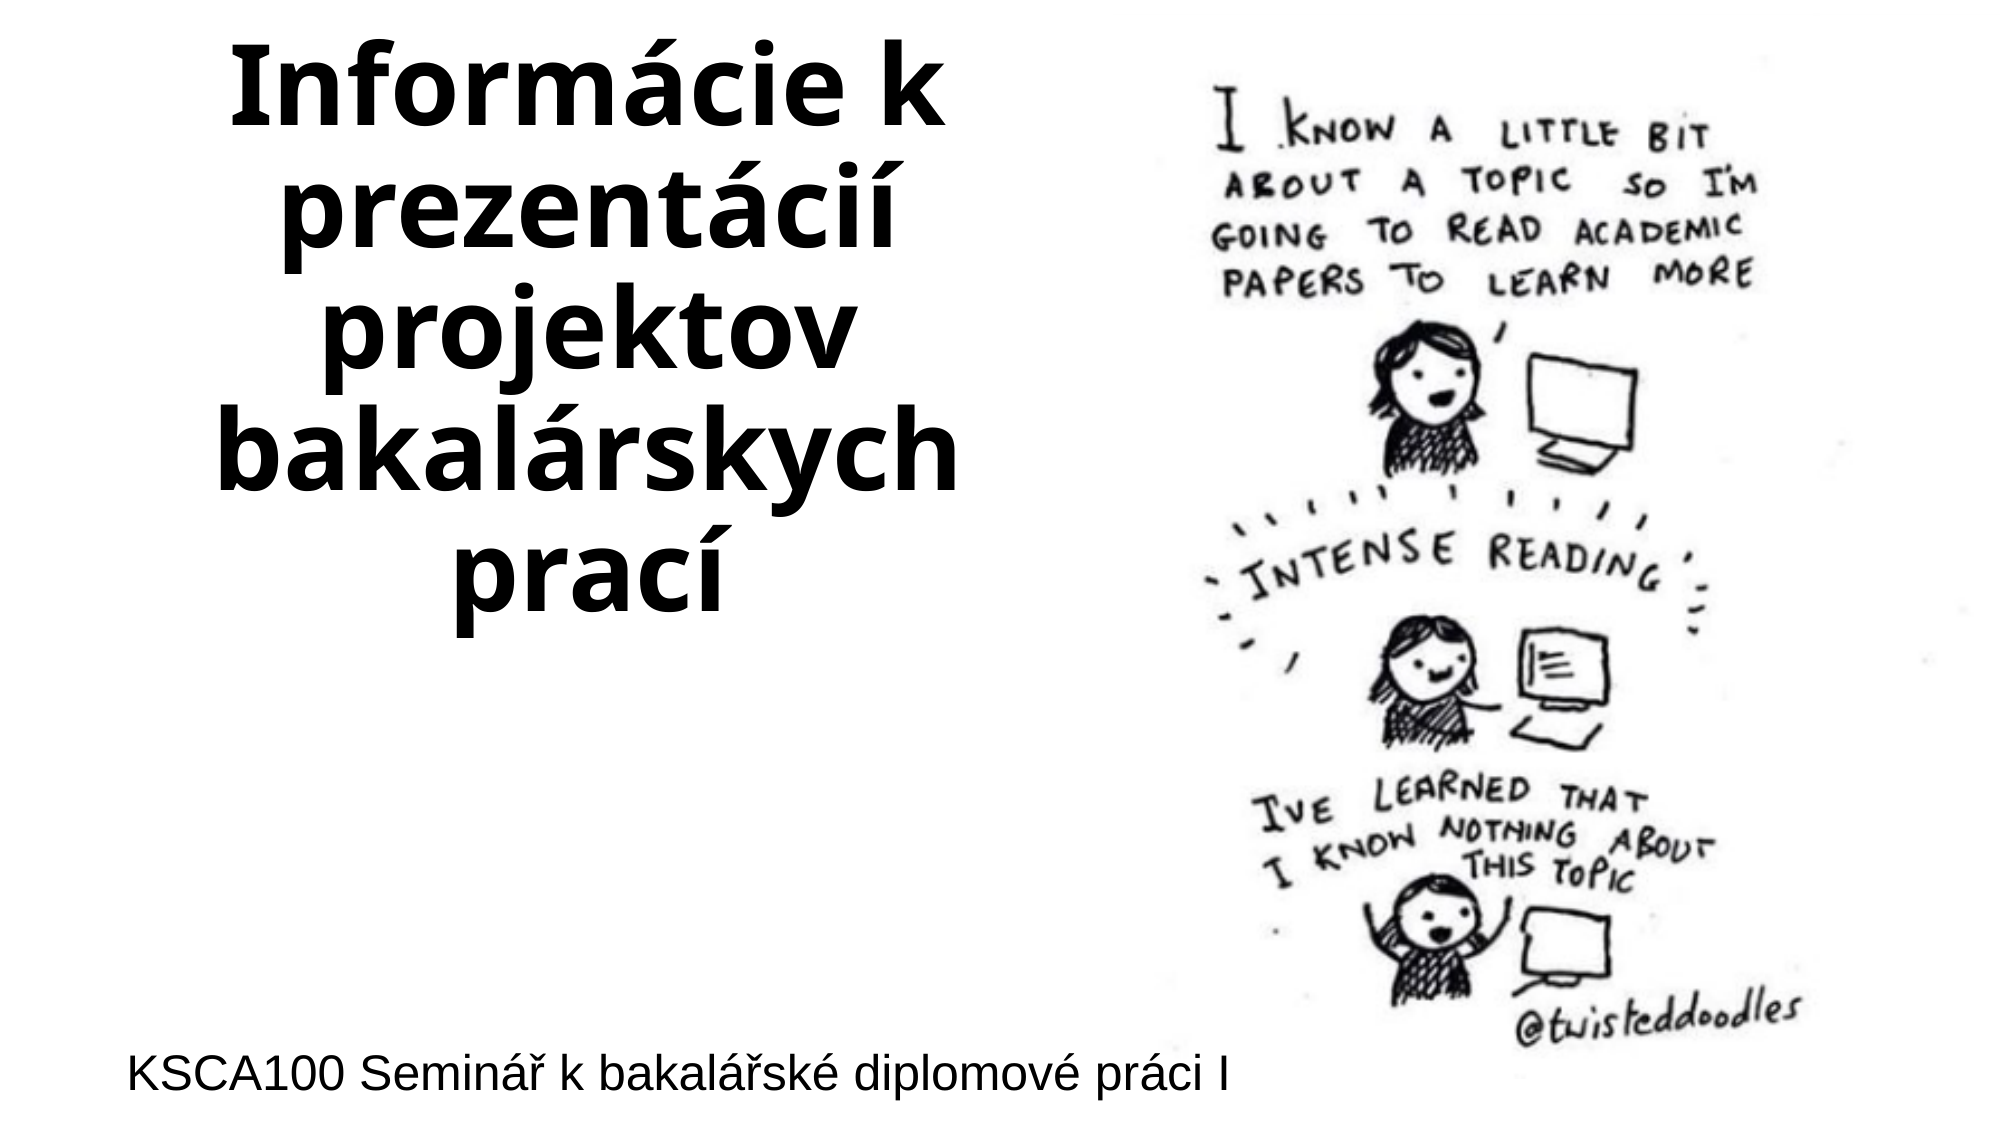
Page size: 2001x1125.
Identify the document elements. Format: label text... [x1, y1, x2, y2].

title Informácie k prezentácií projektov bakalárskych prací [80, 50, 1096, 644]
subtitle KSCA100 Seminář k bakalářské diplomové práci I [0, 1039, 1377, 1125]
picture [1113, 13, 2000, 1079]
